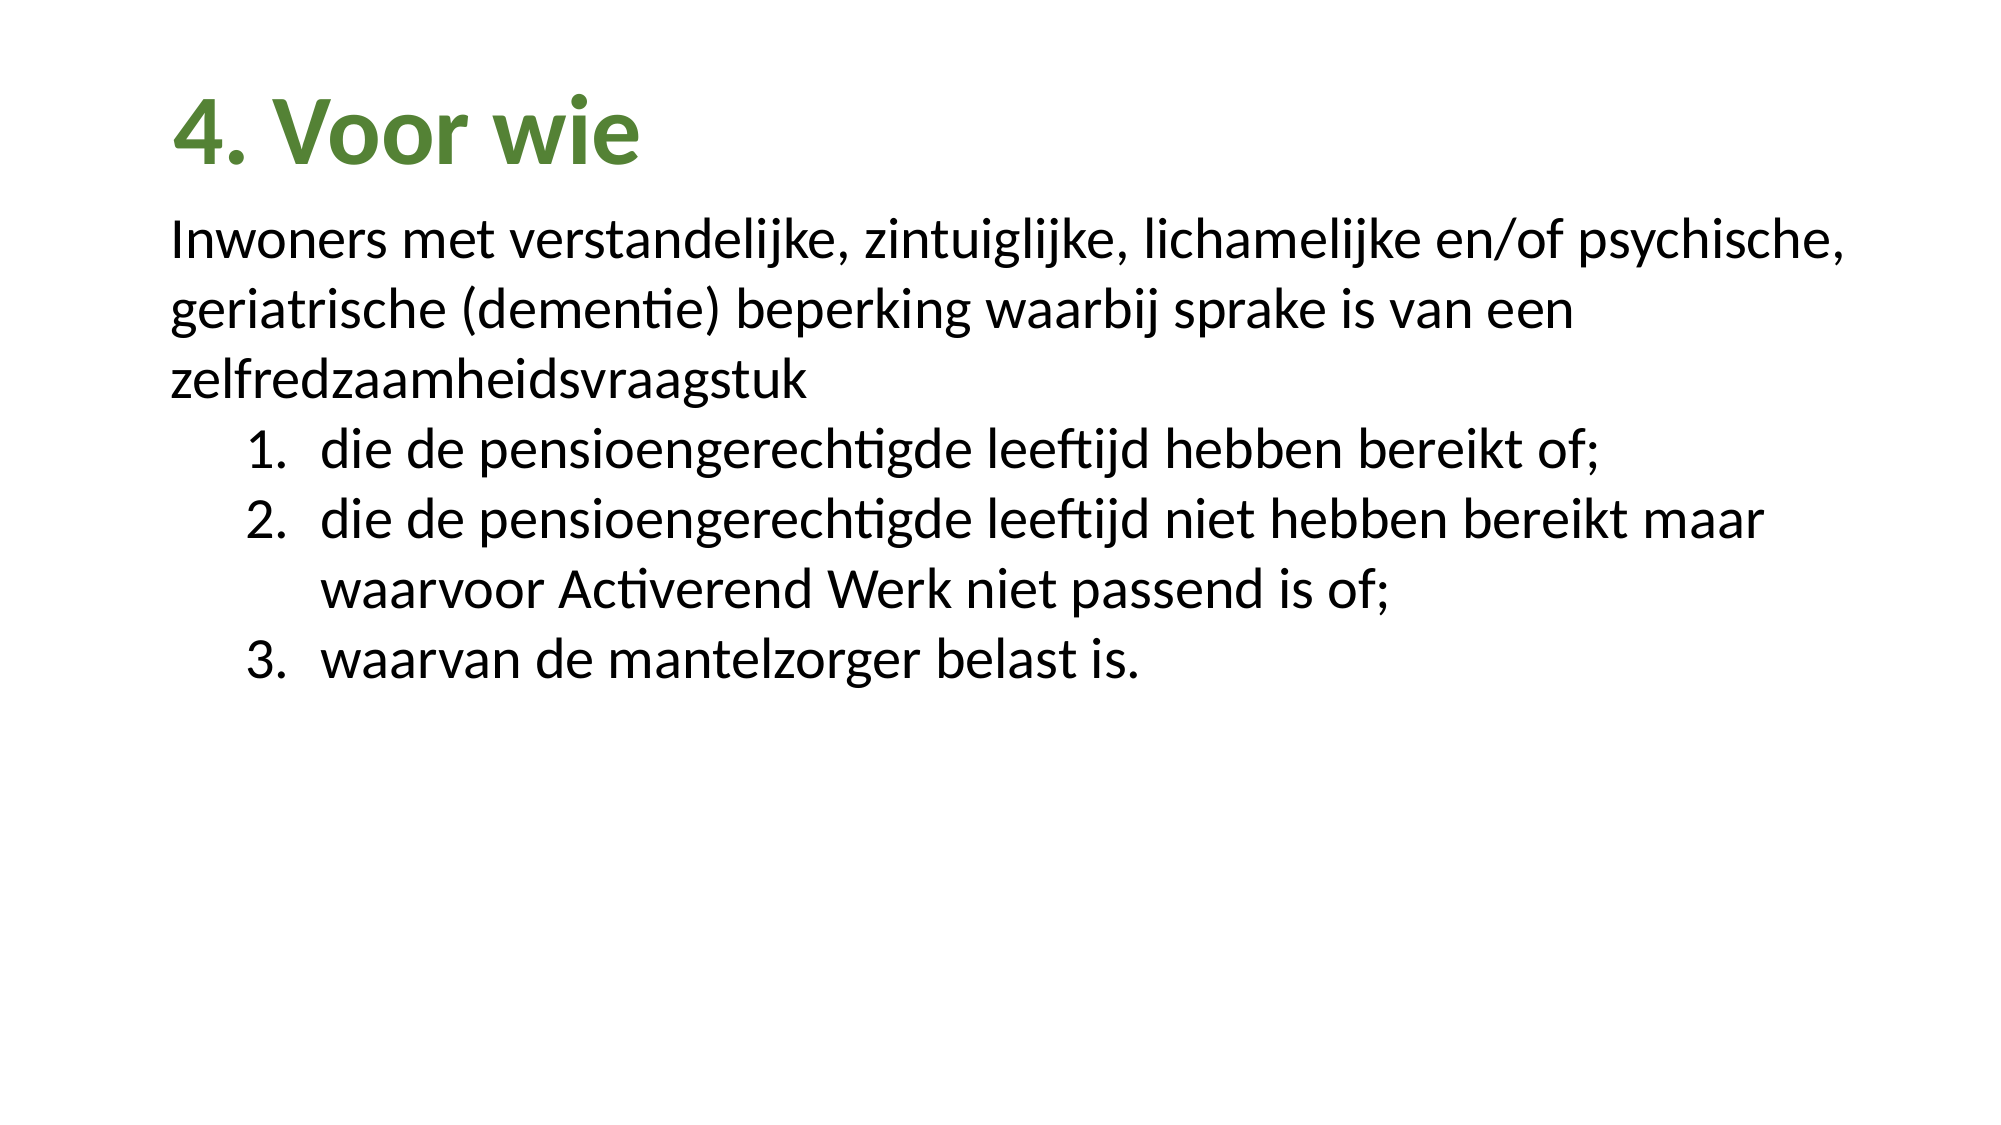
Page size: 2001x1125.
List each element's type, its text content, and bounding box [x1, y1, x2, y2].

text_box Inwoners met verstandelijke, zintuiglijke, lichamelijke en/of psychische, geriatrische (dementie) beperking waarbij sprake is van een zelfredzaamheidsvraagstuk die de pensioengerechtigde leeftijd hebben bereikt of; die de pensioengerechtigde leeftijd niet hebben bereikt maar waarvoor Activerend Werk niet passend is of; waarvan de mantelzorger belast is. [155, 193, 1901, 758]
text_box 4. Voor wie [158, 56, 658, 192]
